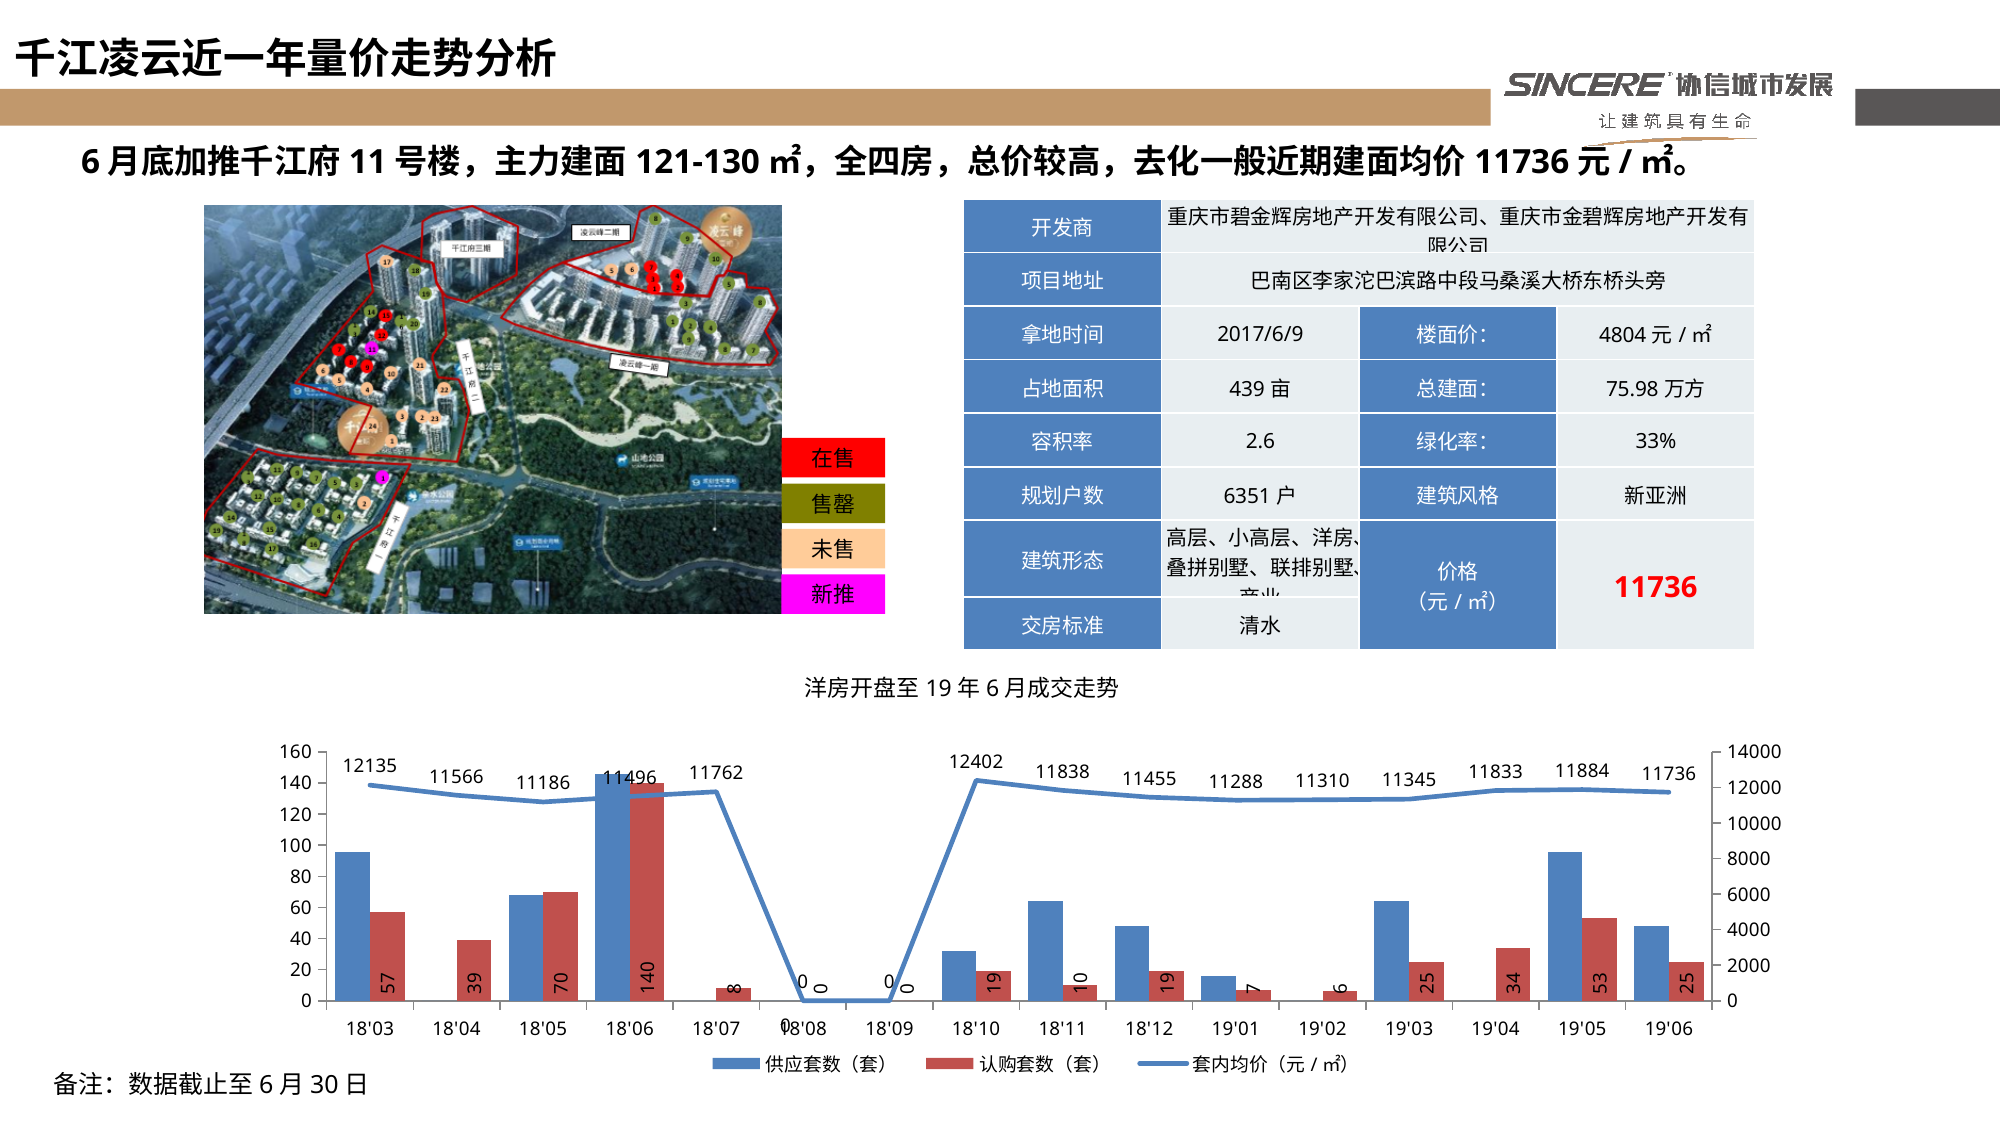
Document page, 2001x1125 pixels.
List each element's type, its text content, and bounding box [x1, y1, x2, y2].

table_cell 33% [1558, 414, 1754, 466]
table_cell 高层、小高层、洋房、叠拼别墅、联排别墅、商业 [1162, 521, 1358, 596]
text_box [781, 437, 886, 615]
table_cell 6351户 [1162, 468, 1358, 519]
table_cell 楼面价： [1360, 307, 1556, 359]
text_box 洋房开盘至19年6月成交走势 [655, 665, 1270, 709]
table_cell 规划户数 [964, 468, 1161, 519]
table_cell 价格 （元/㎡） [1360, 521, 1556, 649]
table_header 重庆市碧金辉房地产开发有限公司、重庆市金碧辉房地产开发有限公司 [1162, 200, 1754, 252]
table_header 开发商 [964, 200, 1161, 252]
table_cell 交房标准 [964, 598, 1161, 649]
table_cell 11736 [1558, 521, 1754, 649]
table_cell 439亩 [1162, 360, 1358, 412]
table_cell 75.98万方 [1558, 360, 1754, 412]
picture [204, 205, 782, 615]
text_box 备注：数据截止至6月30日 [38, 1042, 477, 1125]
table_cell 项目地址 [964, 253, 1161, 305]
table_cell 4804元/㎡ [1558, 307, 1754, 359]
table_cell 建筑形态 [964, 521, 1161, 596]
chart [266, 729, 1803, 1087]
table_cell 新亚洲 [1558, 468, 1754, 519]
table_cell 占地面积 [964, 360, 1161, 412]
table_cell 2017/6/9 [1162, 307, 1358, 359]
table_cell 2.6 [1162, 414, 1358, 466]
text_box 千江凌云近一年量价走势分析 [0, 24, 1373, 90]
table_cell 清水 [1162, 598, 1358, 649]
table_cell 容积率 [964, 414, 1161, 466]
table_cell 巴南区李家沱巴滨路中段马桑溪大桥东桥头旁 [1162, 253, 1754, 305]
picture [1490, 40, 1846, 178]
text_box 6月底加推千江府11号楼，主力建面121-130㎡，全四房，总价较高，去化一般近期建面均价11736元/㎡。 [66, 132, 1711, 188]
table_cell 绿化率： [1360, 414, 1556, 466]
table_cell 建筑风格 [1360, 468, 1556, 519]
table_cell 总建面： [1360, 360, 1556, 412]
table_cell 拿地时间 [964, 307, 1161, 359]
